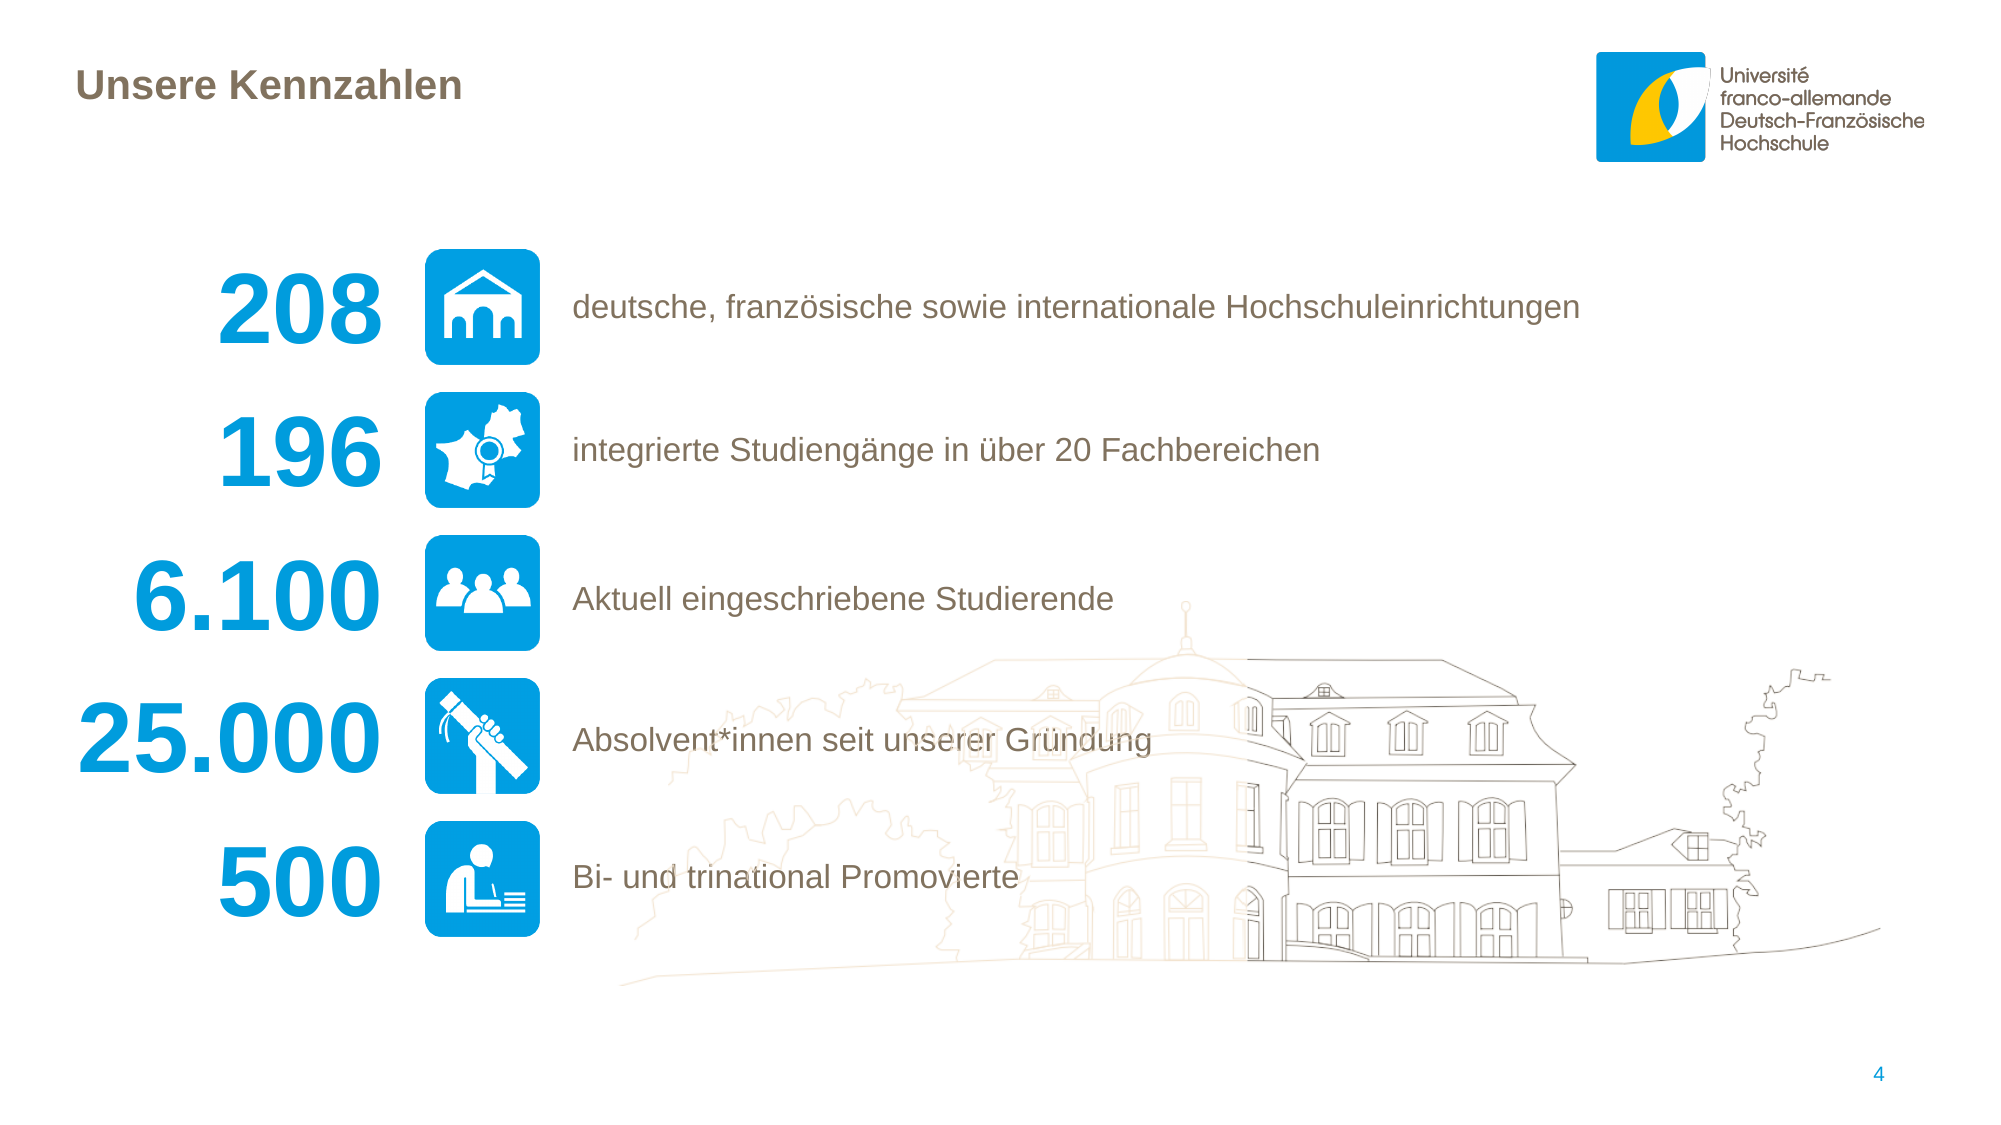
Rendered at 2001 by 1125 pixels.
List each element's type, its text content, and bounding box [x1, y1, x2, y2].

list Unsere Kennzahlen [75, 60, 1571, 118]
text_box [613, 601, 1881, 986]
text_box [75, 243, 1881, 938]
text_box 4 [1433, 1042, 1900, 1103]
